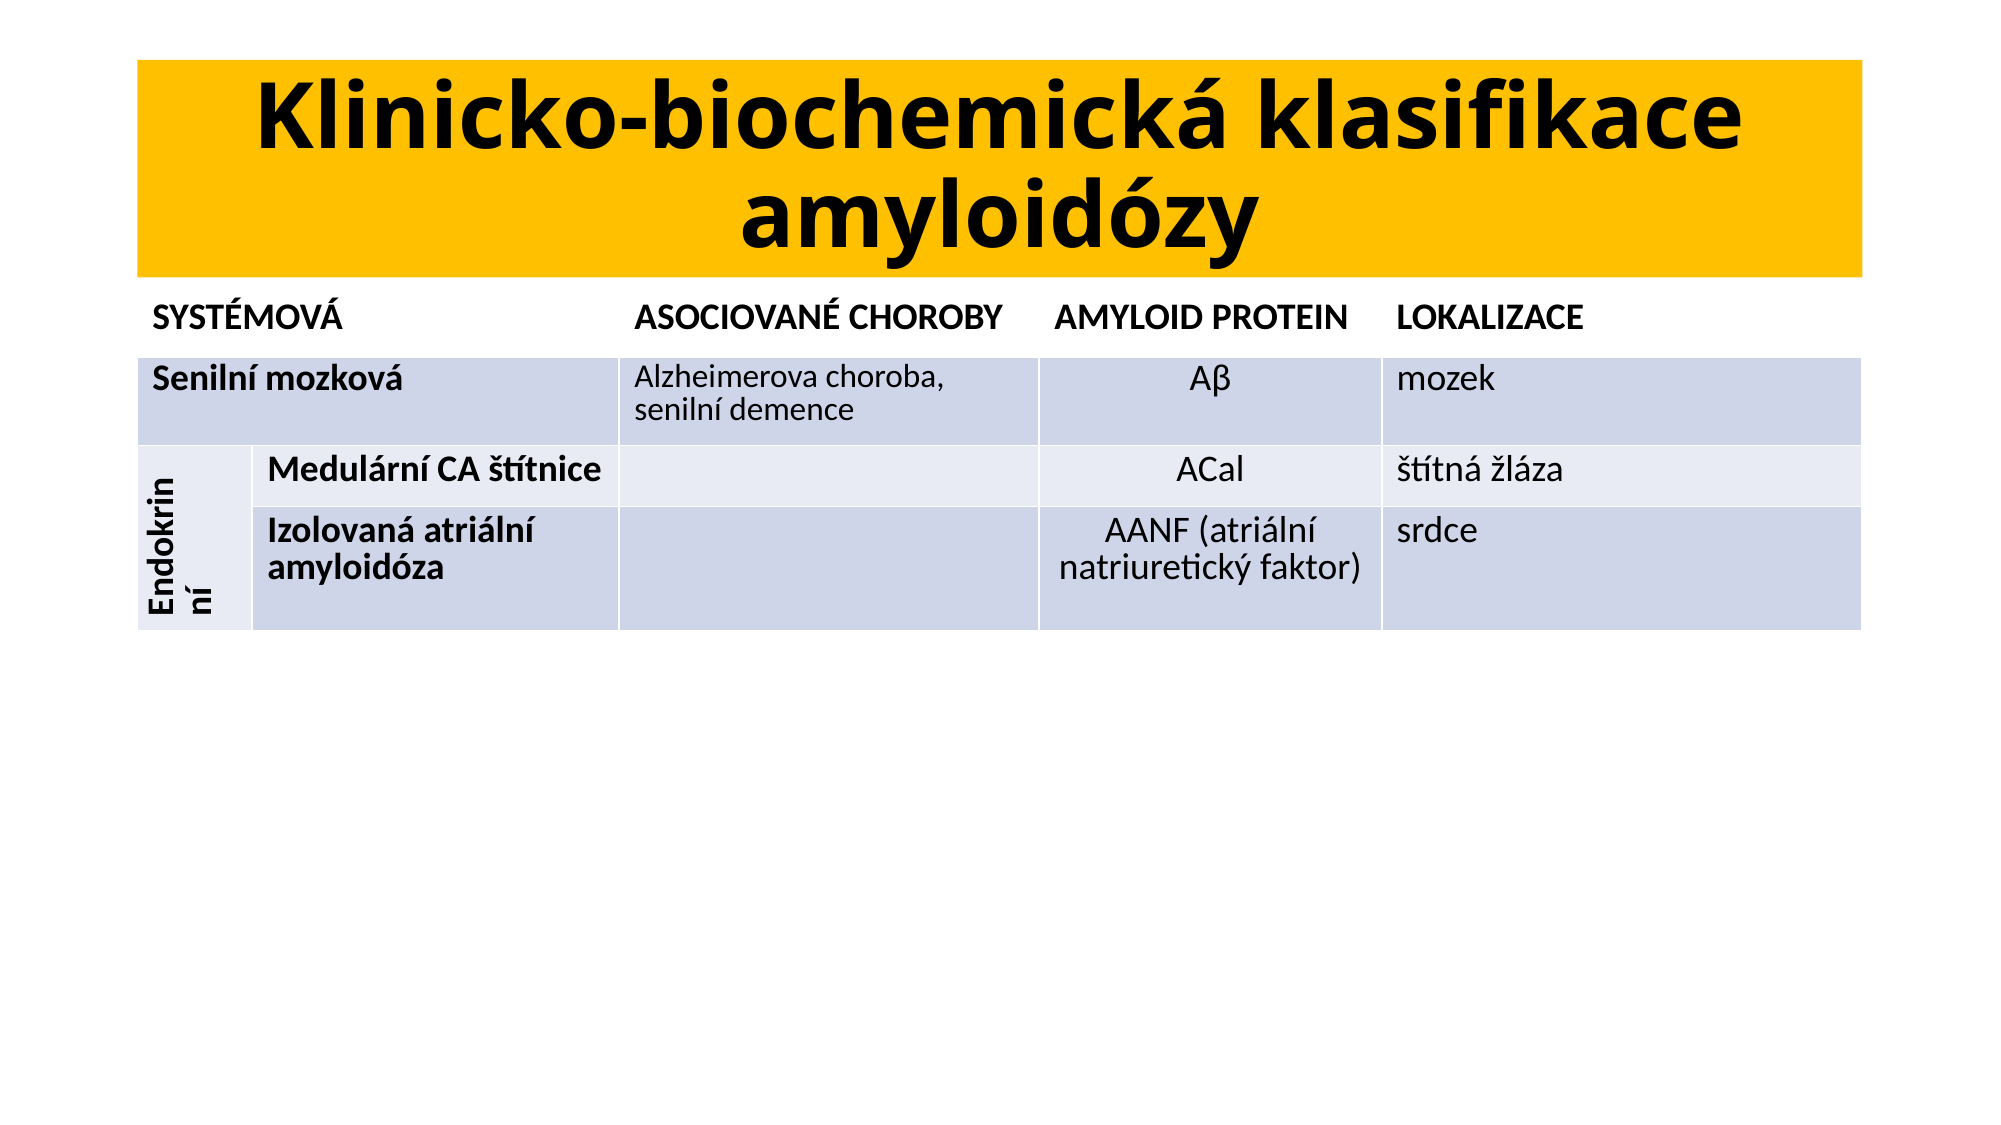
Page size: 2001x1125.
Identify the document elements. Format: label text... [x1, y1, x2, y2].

table_header ASOCIOVANÉ CHOROBY [620, 295, 1038, 352]
table_cell Medulární CA štítnice [253, 446, 618, 506]
table_cell Aβ [1040, 358, 1381, 445]
table_cell mozek [1383, 358, 1861, 445]
table_header SYSTÉMOVÁ [138, 295, 618, 352]
table_cell Senilní mozková [138, 358, 618, 445]
table_header LOKALIZACE [1383, 295, 1861, 352]
table_cell [620, 507, 1038, 630]
table_cell Endokrinní [138, 446, 251, 630]
table_cell AANF (atriální natriuretický faktor) [1040, 507, 1381, 630]
title Klinicko-biochemická klasifikace amyloidózy [137, 59, 1863, 278]
table_cell ACal [1040, 446, 1381, 506]
table_cell [620, 446, 1038, 506]
table_header AMYLOID PROTEIN [1040, 295, 1381, 352]
table_cell štítná žláza [1383, 446, 1861, 506]
table_cell srdce [1383, 507, 1861, 630]
table_cell Izolovaná atriální amyloidóza [253, 507, 618, 630]
table_cell Alzheimerova choroba, senilní demence [620, 358, 1038, 445]
